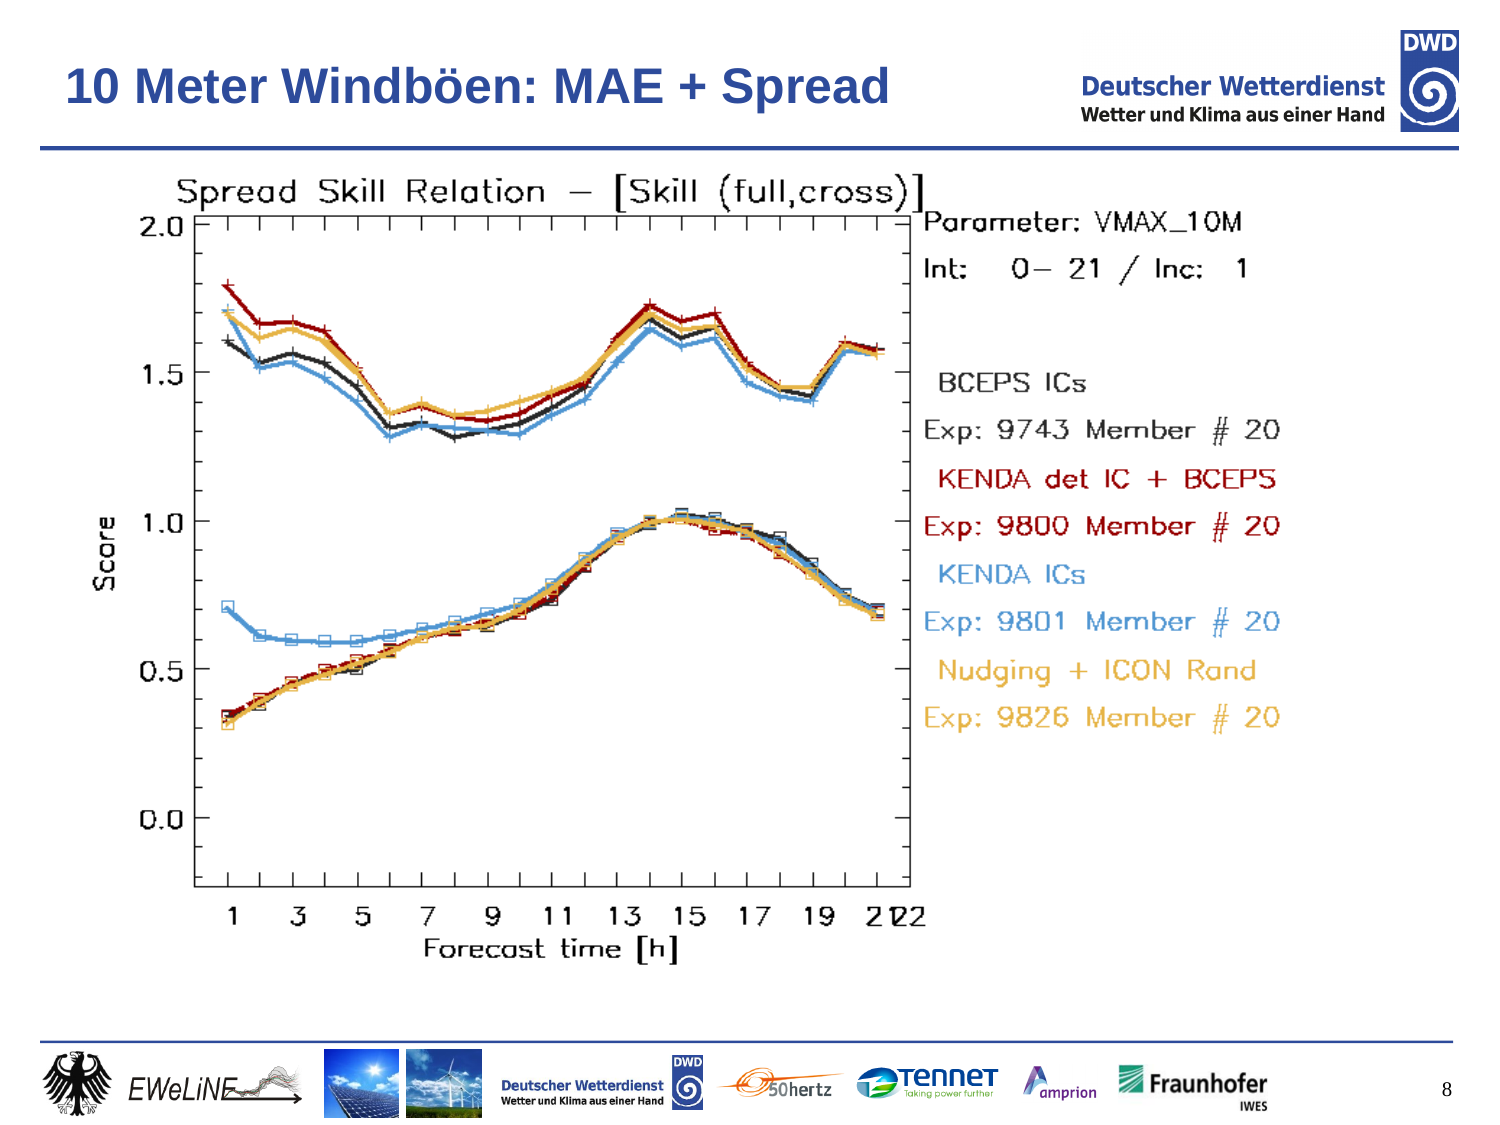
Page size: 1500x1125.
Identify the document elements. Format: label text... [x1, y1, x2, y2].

picture [1118, 1064, 1268, 1112]
title 10 Meter Windböen: MAE + Spread [64, 42, 1436, 114]
slide_number 8 [1376, 1070, 1453, 1106]
picture [856, 1067, 999, 1100]
picture [40, 1049, 114, 1118]
picture [501, 1055, 703, 1110]
picture [64, 159, 1365, 987]
picture [324, 1049, 399, 1118]
picture [1081, 30, 1459, 132]
picture [406, 1049, 482, 1118]
picture [1021, 1064, 1098, 1103]
picture [714, 1049, 845, 1115]
picture [127, 1064, 302, 1104]
